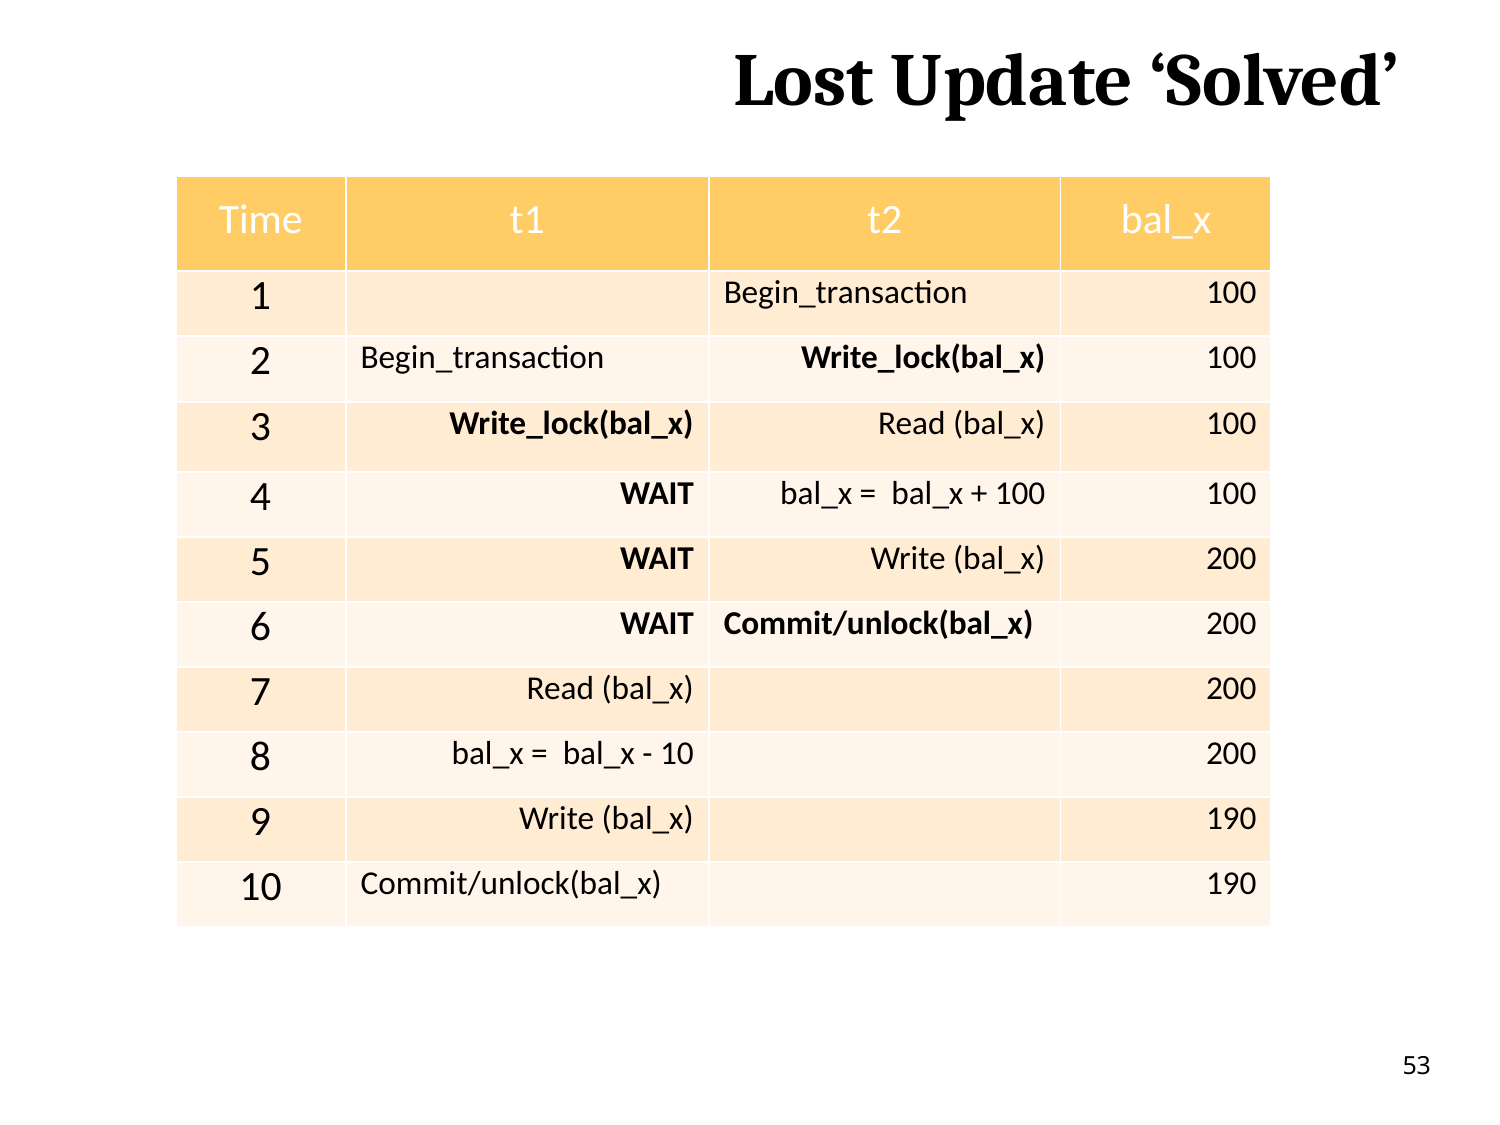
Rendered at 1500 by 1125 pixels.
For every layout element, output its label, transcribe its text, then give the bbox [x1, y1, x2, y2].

table_cell 200 [1061, 668, 1270, 731]
table_cell 100 [1061, 337, 1270, 401]
table_cell Read (bal_x) [710, 403, 1060, 471]
table_cell 3 [177, 403, 345, 471]
table_cell 100 [1061, 272, 1270, 335]
table_cell 200 [1061, 733, 1270, 796]
table_cell 190 [1061, 863, 1270, 926]
table_cell Read (bal_x) [347, 668, 708, 731]
table_cell Write (bal_x) [347, 798, 708, 861]
table_cell [710, 798, 1060, 861]
table_cell Commit/unlock(bal_x) [710, 603, 1060, 666]
table_cell WAIT [347, 473, 708, 536]
table_cell 190 [1061, 798, 1270, 861]
table_cell bal_x = bal_x - 10 [347, 733, 708, 796]
table_cell 8 [177, 733, 345, 796]
table_cell 10 [177, 863, 345, 926]
table_cell 200 [1061, 603, 1270, 666]
table_cell [710, 668, 1060, 731]
table_cell 5 [177, 538, 345, 601]
table_cell 9 [177, 798, 345, 861]
table_cell 100 [1061, 403, 1270, 471]
table_header bal_x [1061, 177, 1270, 270]
table_cell WAIT [347, 538, 708, 601]
table_cell Write_lock(bal_x) [347, 403, 708, 471]
table_cell 200 [1061, 538, 1270, 601]
table_cell bal_x = bal_x + 100 [710, 473, 1060, 536]
table_cell [710, 733, 1060, 796]
table_cell [710, 863, 1060, 926]
table_cell Write (bal_x) [710, 538, 1060, 601]
table_cell 2 [177, 337, 345, 401]
table_header t2 [710, 177, 1060, 270]
table_cell 6 [177, 603, 345, 666]
table_cell Write_lock(bal_x) [710, 337, 1060, 401]
table_header t1 [347, 177, 708, 270]
table_cell 4 [177, 473, 345, 536]
table_cell 7 [177, 668, 345, 731]
table_cell Commit/unlock(bal_x) [347, 863, 708, 926]
table_cell 1 [177, 272, 345, 335]
table_cell 100 [1061, 473, 1270, 536]
table_cell [347, 272, 708, 335]
table_cell Begin_transaction [347, 337, 708, 401]
table_cell WAIT [347, 603, 708, 666]
table_header Time [177, 177, 345, 270]
title Lost Update ‘Solved’ [265, 19, 1416, 132]
table_cell Begin_transaction [710, 272, 1060, 335]
